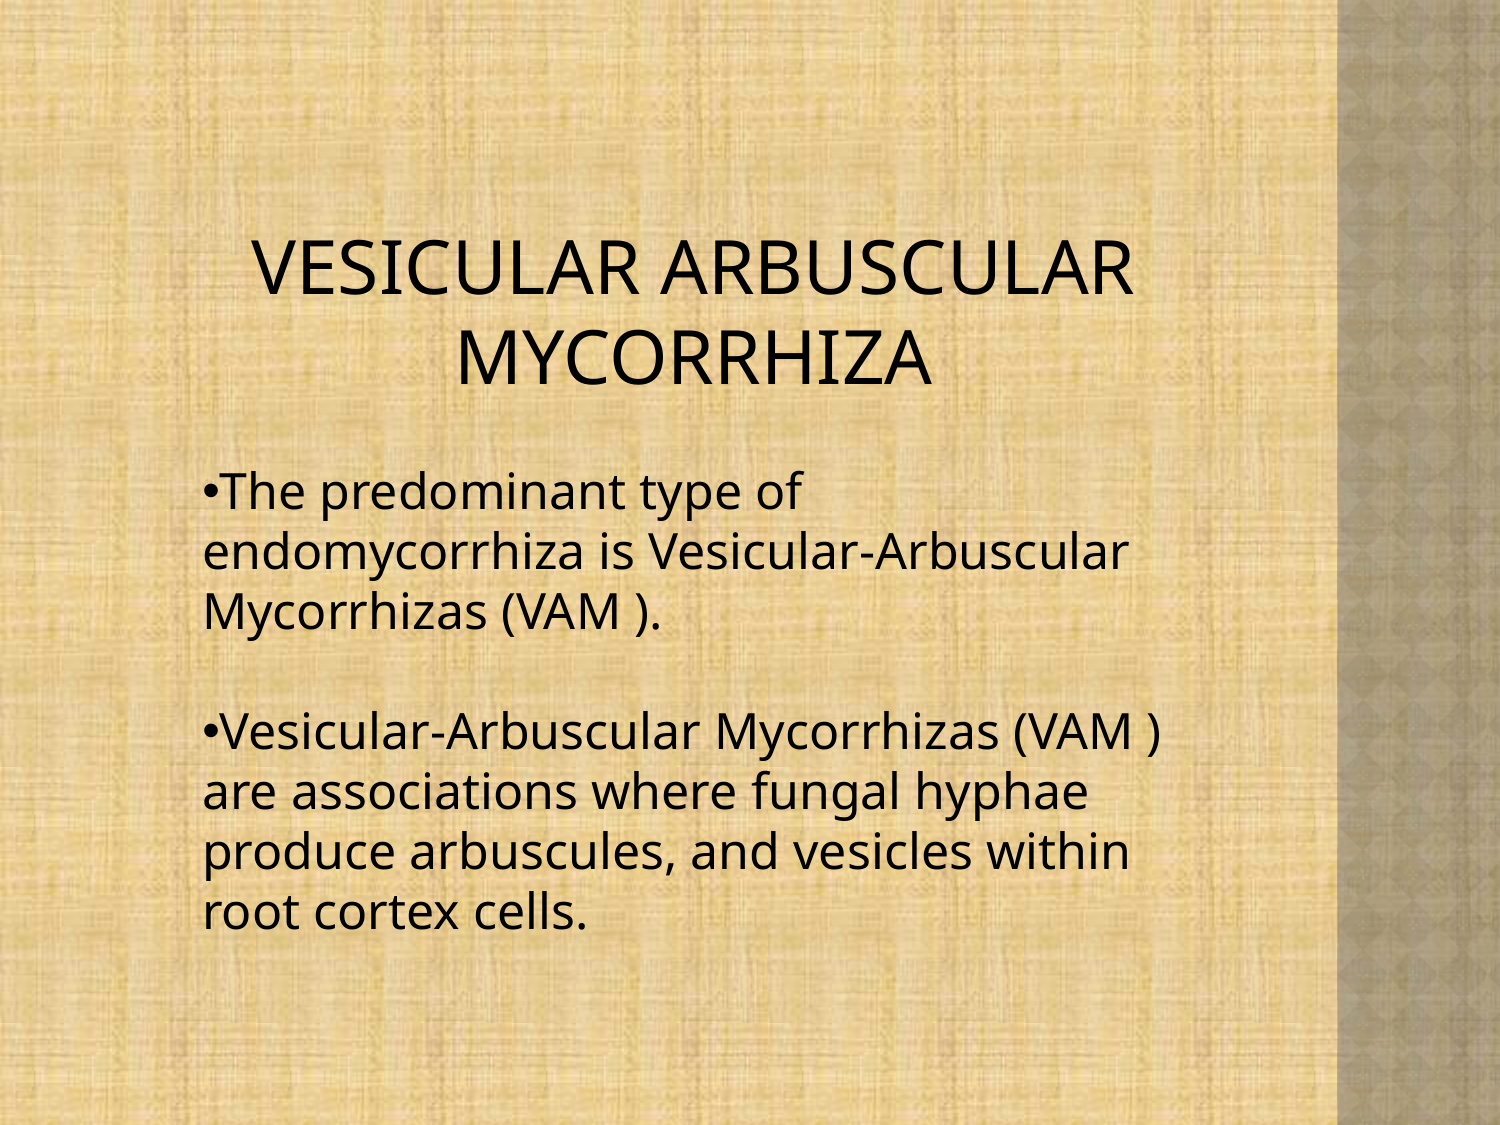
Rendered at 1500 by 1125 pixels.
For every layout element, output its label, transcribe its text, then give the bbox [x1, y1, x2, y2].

text_box VESICULAR ARBUSCULAR MYCORRHIZA The predominant type of endomycorrhiza is Vesicular-Arbuscular Mycorrhizas (VAM ). Vesicular-Arbuscular Mycorrhizas (VAM ) are associations where fungal hyphae produce arbuscules, and vesicles within root cortex cells. [187, 212, 1200, 948]
picture [0, 0, 1500, 1125]
